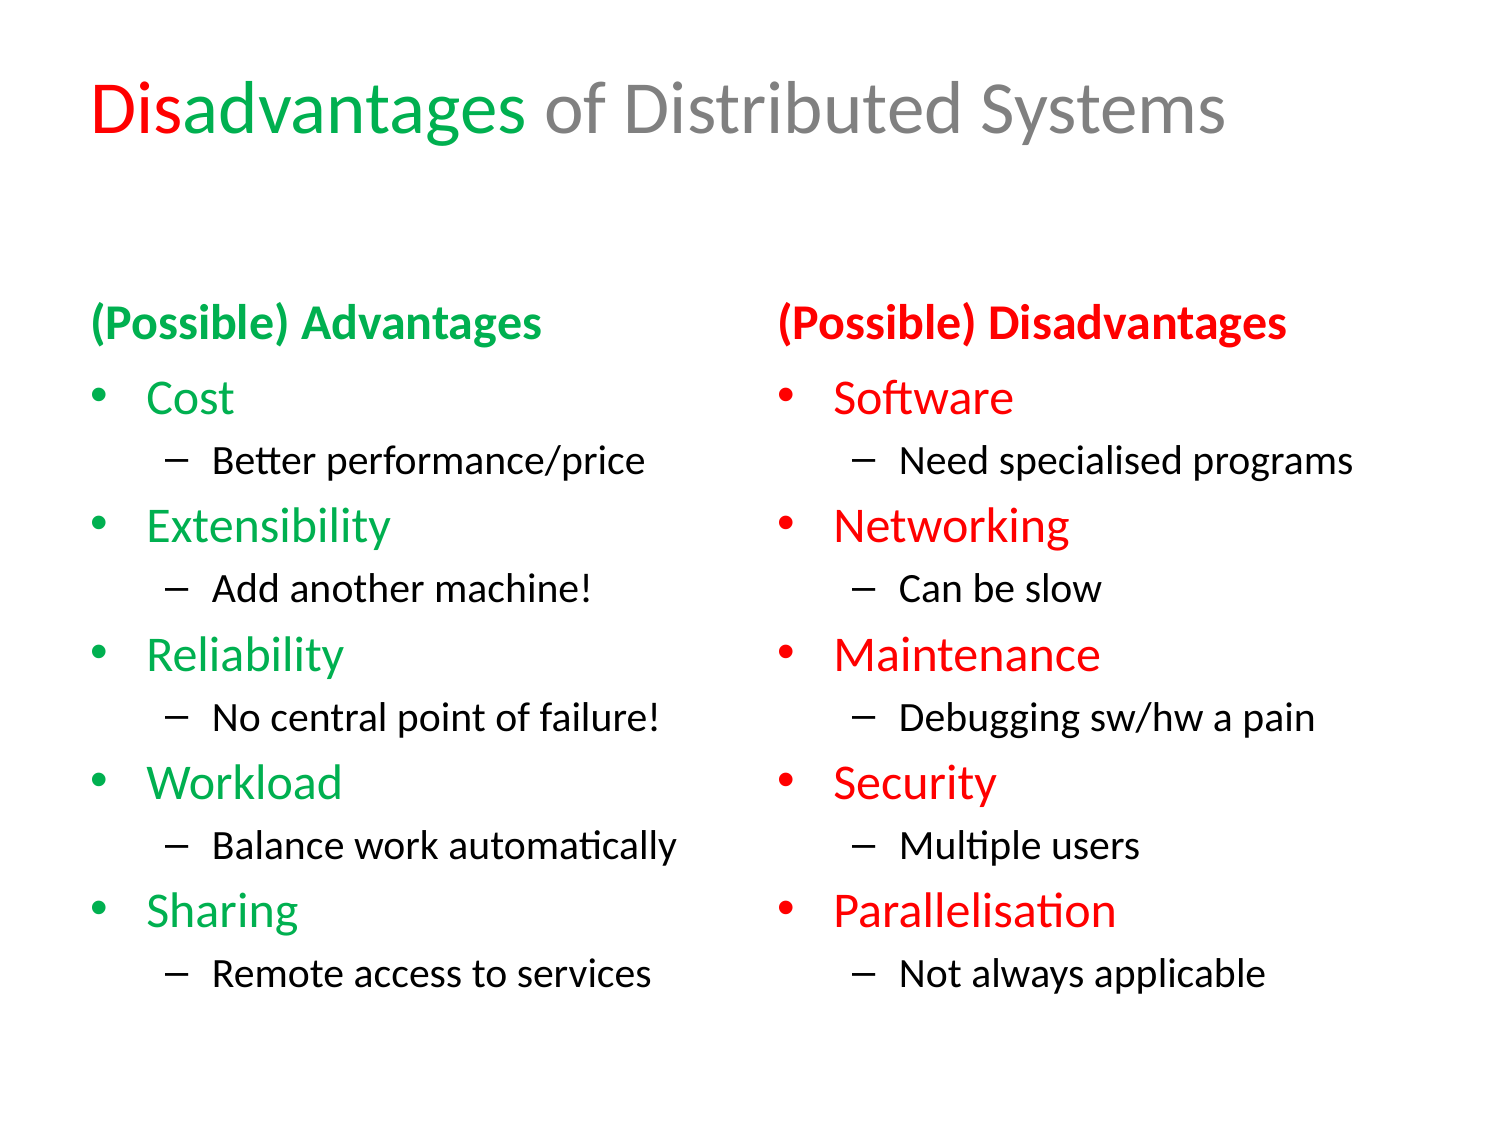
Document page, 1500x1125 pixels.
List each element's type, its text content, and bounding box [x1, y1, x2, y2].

list Cost Better performance/price Extensibility Add another machine! Reliability No central point of failure! Workload Balance work automatically Sharing Remote access to services [75, 356, 738, 1005]
title Disadvantages of Distributed Systems [75, 45, 1425, 163]
list (Possible) Advantages [75, 251, 738, 356]
list Software Need specialised programs Networking Can be slow Maintenance Debugging sw/hw a pain Security Multiple users Parallelisation Not always applicable [761, 356, 1425, 1005]
list (Possible) Disadvantages [761, 251, 1425, 356]
